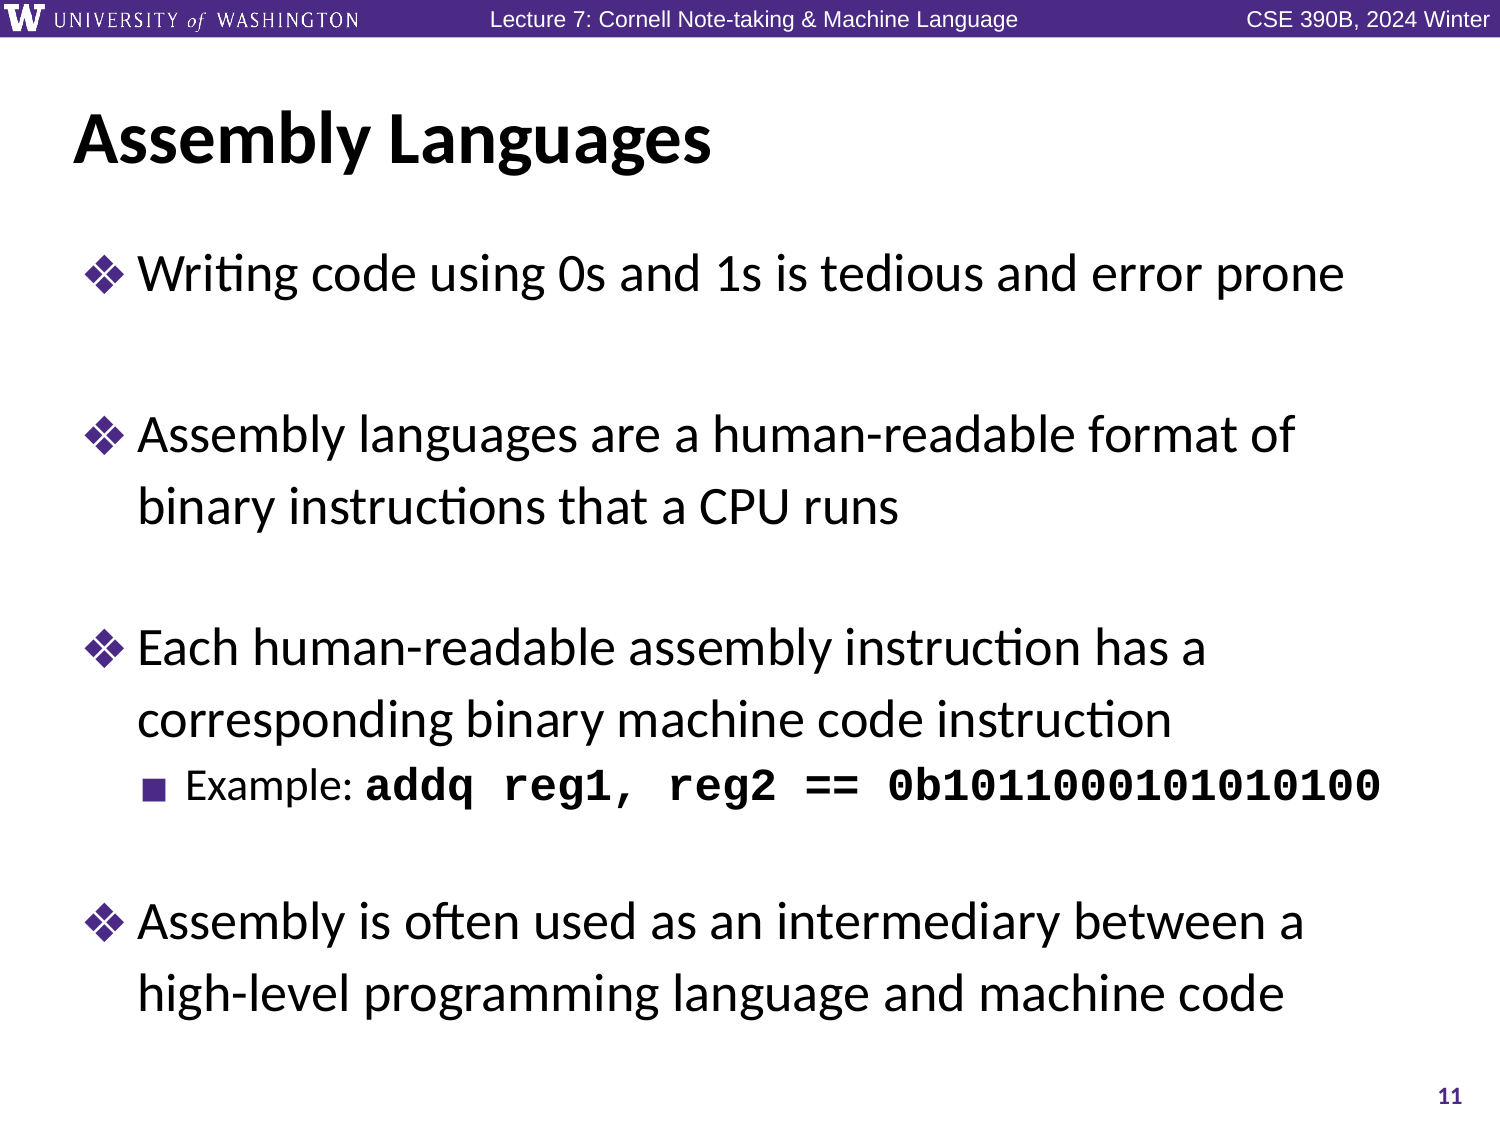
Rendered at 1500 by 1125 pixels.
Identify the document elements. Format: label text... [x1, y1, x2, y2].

picture [4, 4, 358, 32]
list Writing code using 0s and 1s is tedious and error prone Assembly languages are a human-readable format of binary instructions that a CPU runs Each human-readable assembly instruction has a corresponding binary machine code instruction Example: addq reg1, reg2 == 0b1011000101010100 Assembly is often used as an intermediary between a high-level programming language and machine code [65, 223, 1438, 1040]
slide_number 11 [1400, 1065, 1500, 1125]
title Assembly Languages [58, 71, 1438, 197]
